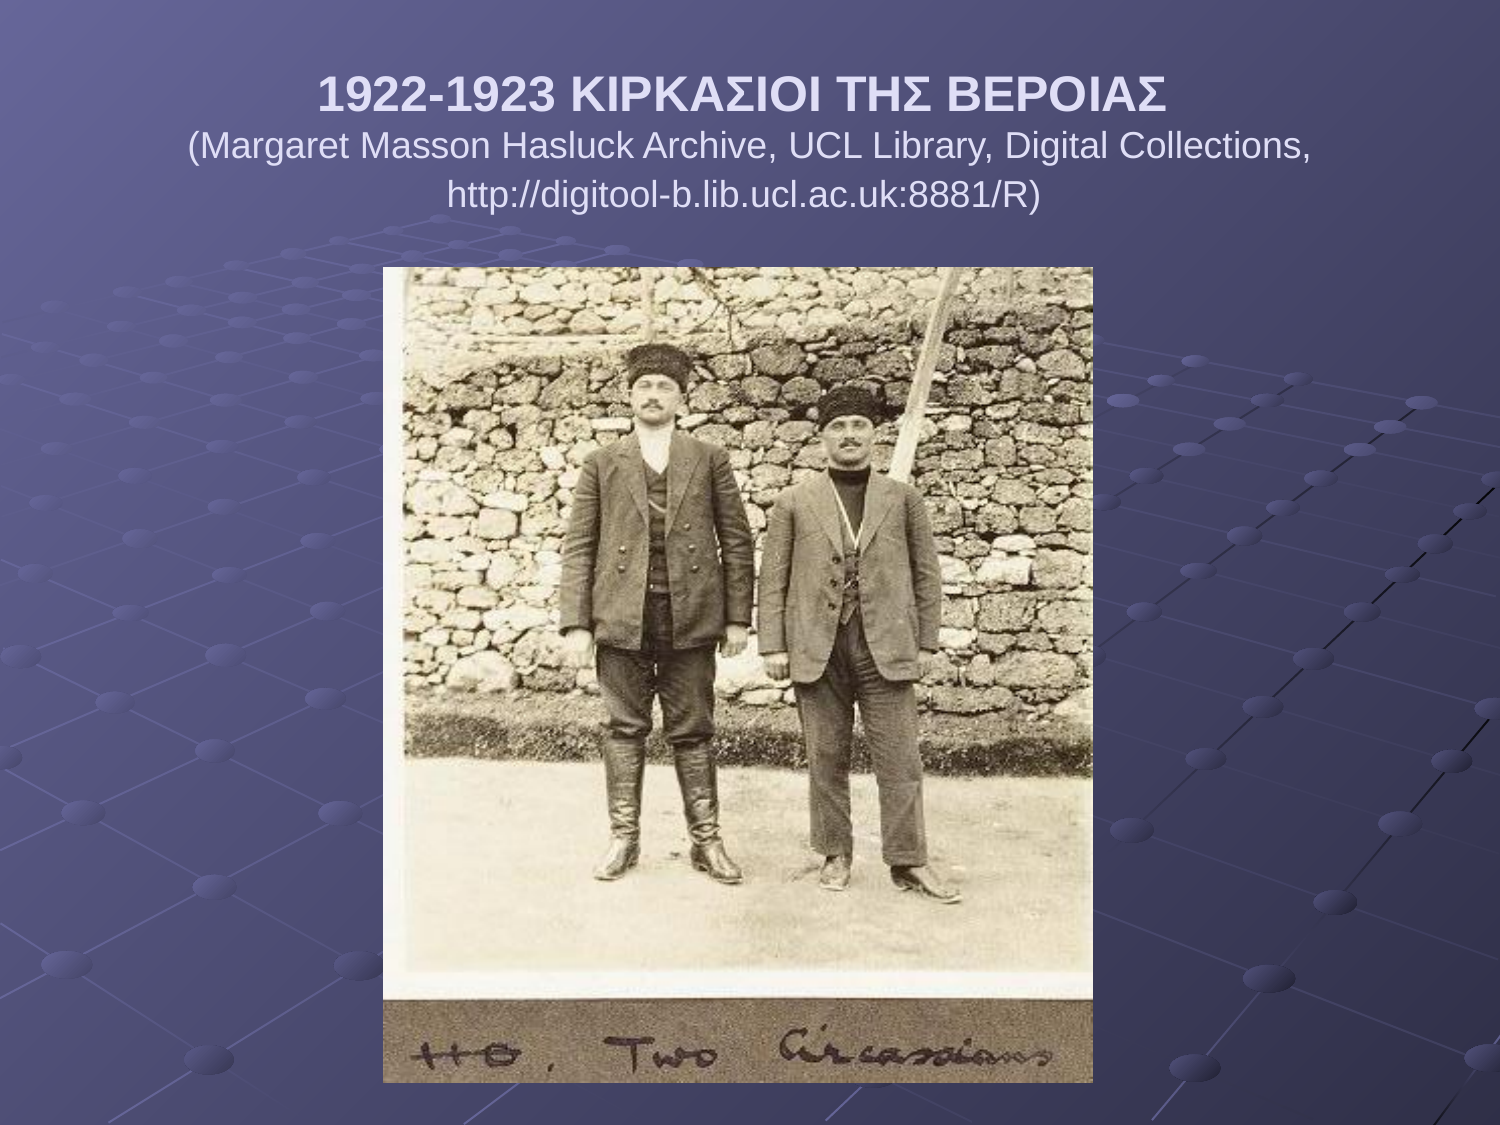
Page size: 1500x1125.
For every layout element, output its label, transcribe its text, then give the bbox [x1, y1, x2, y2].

title 1922-1923 ΚΙΡΚΑΣΙΟΙ ΤΗΣ ΒΕΡΟΙΑΣ (Margaret Masson Hasluck Archive, UCL Library, Digital Collections, http://digitool-b.lib.ucl.ac.uk:8881/R) [74, 44, 1426, 234]
picture [383, 266, 1093, 1083]
